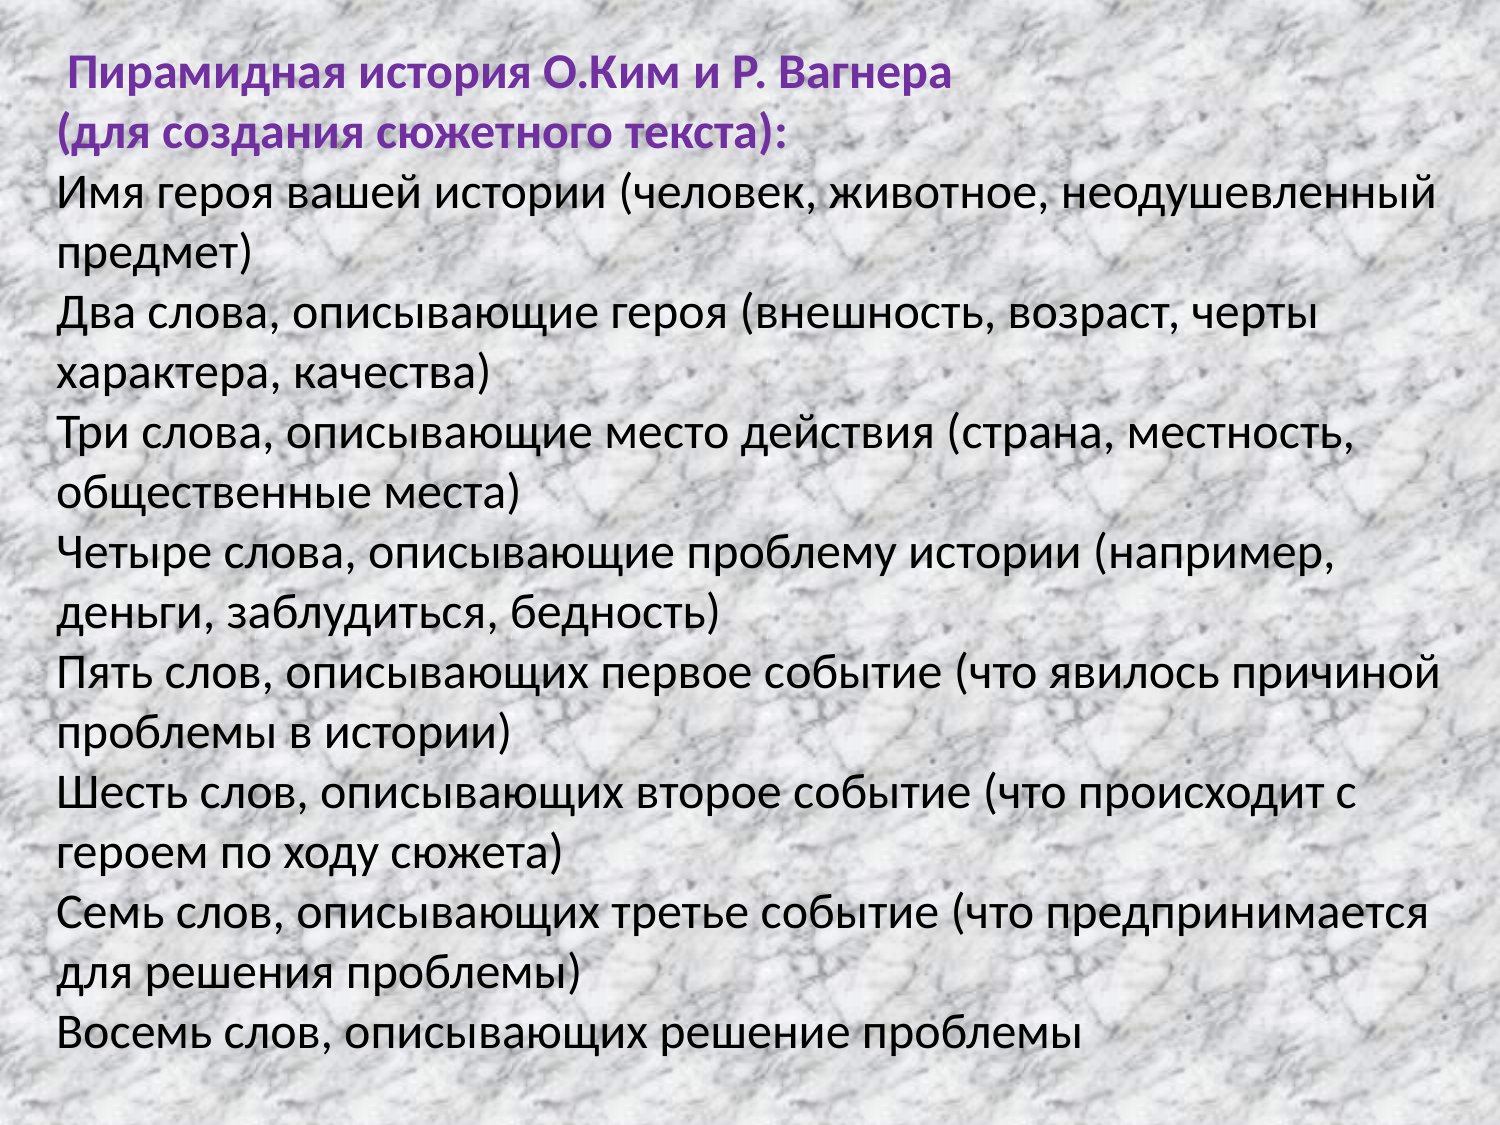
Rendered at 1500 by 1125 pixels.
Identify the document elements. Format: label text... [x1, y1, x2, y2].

picture [0, 0, 1500, 1125]
text_box Пирамидная история О.Ким и Р. Вагнера (для создания сюжетного текста): Имя героя вашей истории (человек, животное, неодушевленный предмет) Два слова, описывающие героя (внешность, возраст, черты характера, качества) Три слова, описывающие место действия (страна, местность, общественные места) Четыре слова, описывающие проблему истории (например, деньги, заблудиться, бедность) Пять слов, описывающих первое событие (что явилось причиной проблемы в истории) Шесть слов, описывающих второе событие (что происходит с героем по ходу сюжета) Семь слов, описывающих третье событие (что предпринимается для решения проблемы) Восемь слов, описывающих решение проблемы [41, 30, 1459, 1066]
